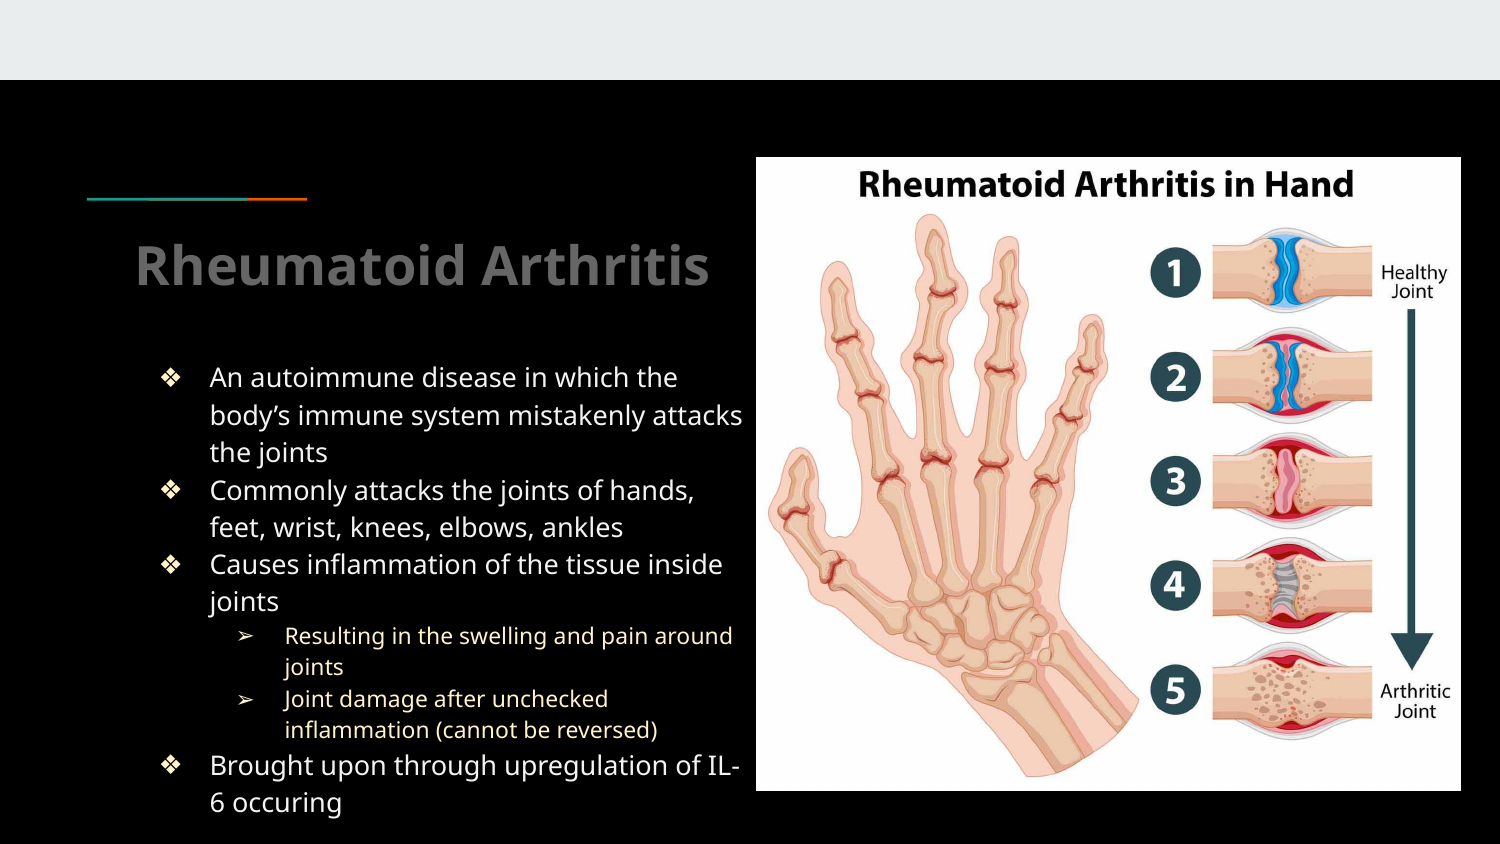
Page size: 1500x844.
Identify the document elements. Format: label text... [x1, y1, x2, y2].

title Rheumatoid Arthritis [119, 216, 750, 305]
picture [755, 157, 1461, 791]
list An autoimmune disease in which the body’s immune system mistakenly attacks the joints Commonly attacks the joints of hands, feet, wrist, knees, elbows, ankles Causes inflammation of the tissue inside joints Resulting in the swelling and pain around joints Joint damage after unchecked inflammation (cannot be reversed) Brought upon through upregulation of IL-6 occuring [119, 341, 750, 712]
